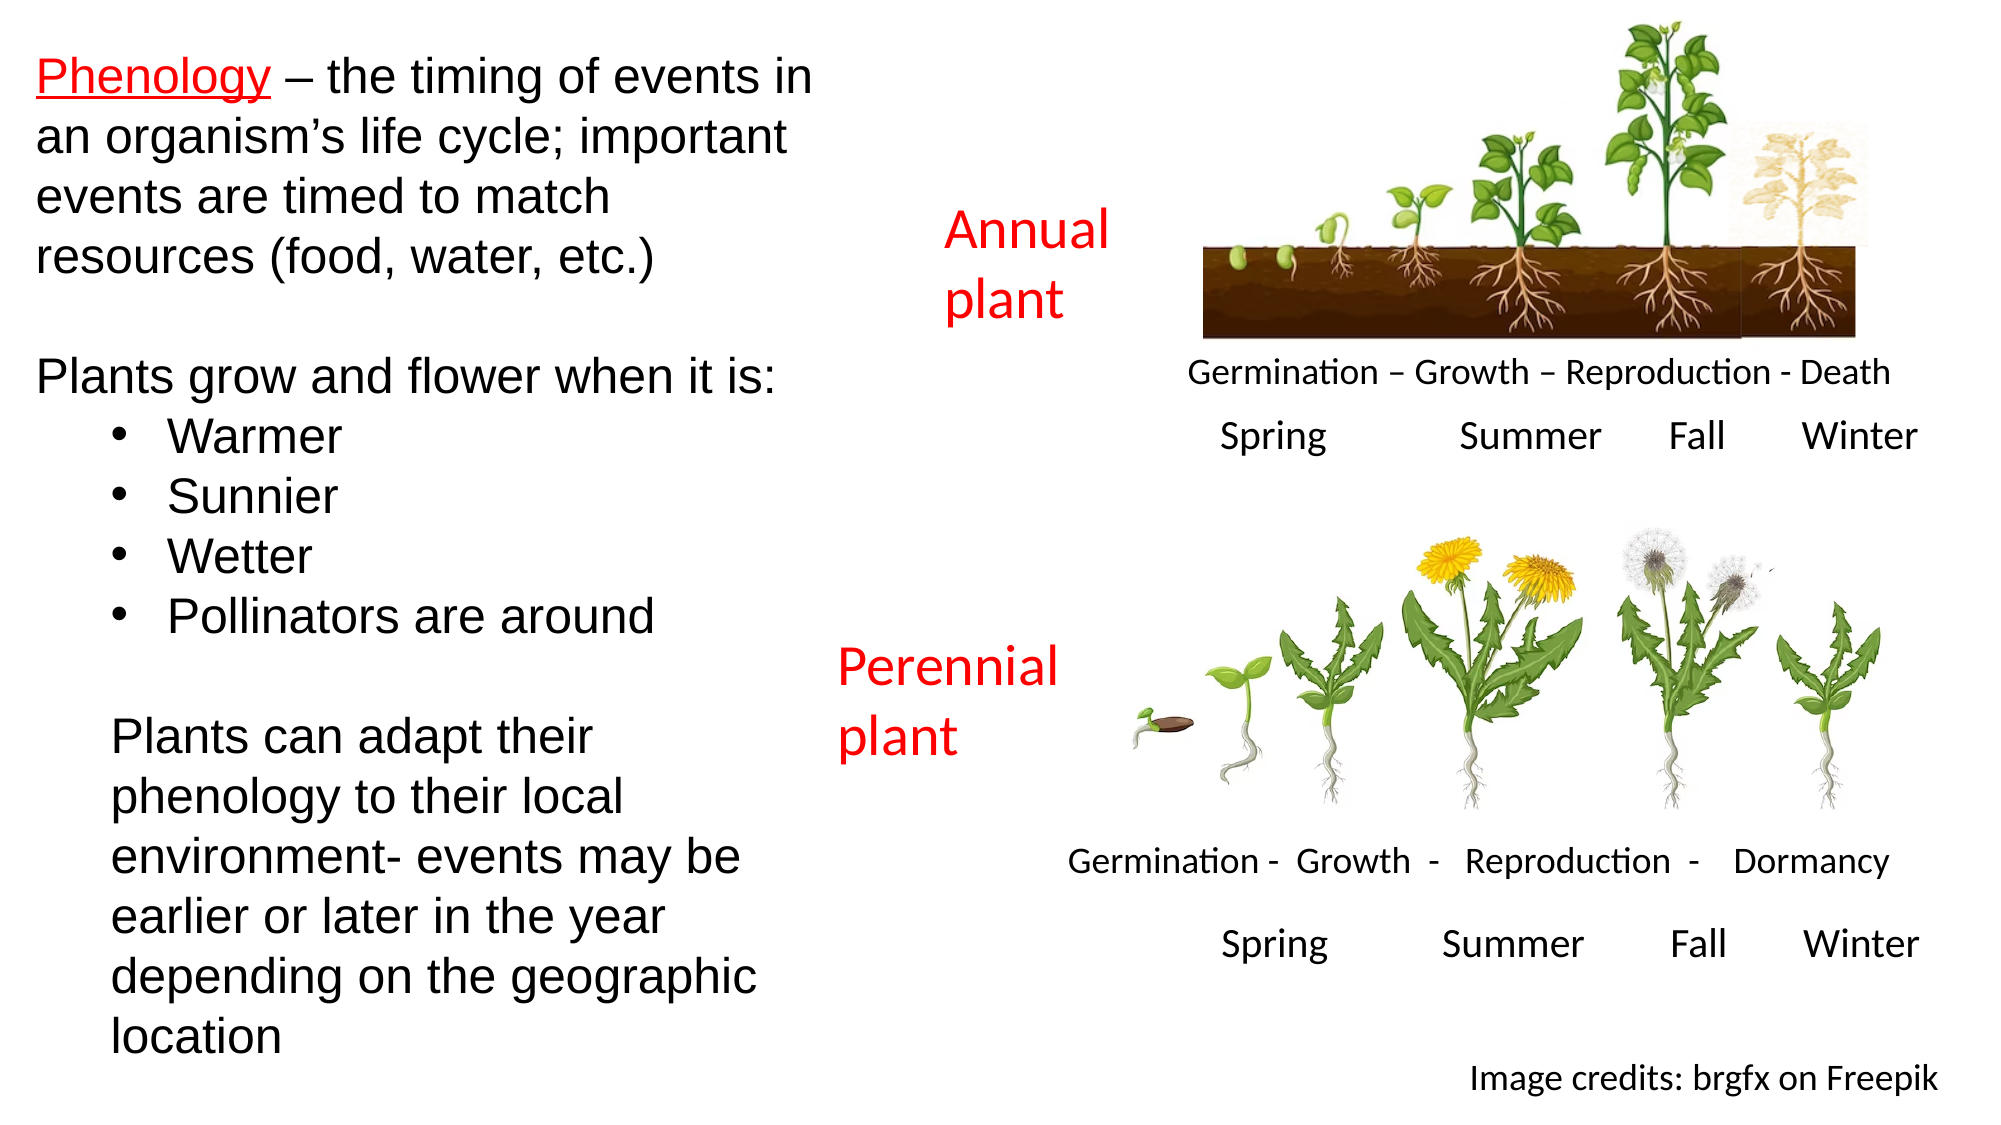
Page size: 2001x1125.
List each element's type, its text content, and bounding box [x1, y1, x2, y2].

text_box Spring Summer Fall Winter [1016, 908, 1979, 974]
text_box Annual plant [929, 183, 1159, 338]
text_box Germination - Growth - Reproduction - Dormancy [1053, 828, 1980, 889]
picture [1203, 0, 1872, 353]
text_box Spring Summer Fall Winter [1082, 400, 1980, 466]
text_box [851, 201, 1082, 619]
picture [1124, 520, 1900, 810]
text_box Perennial plant [822, 619, 1091, 775]
text_box Phenology – the timing of events in an organism’s life cycle; important events are timed to match resources (food, water, etc.) Plants grow and flower when it is: Warmer Sunnier Wetter Pollinators are around Plants can adapt their phenology to their local environment- events may be earlier or later in the year depending on the geographic location [20, 36, 842, 1125]
text_box Image credits: brgfx on Freepik [1454, 1045, 2000, 1106]
text_box Germination – Growth – Reproduction - Death [1173, 339, 2000, 400]
